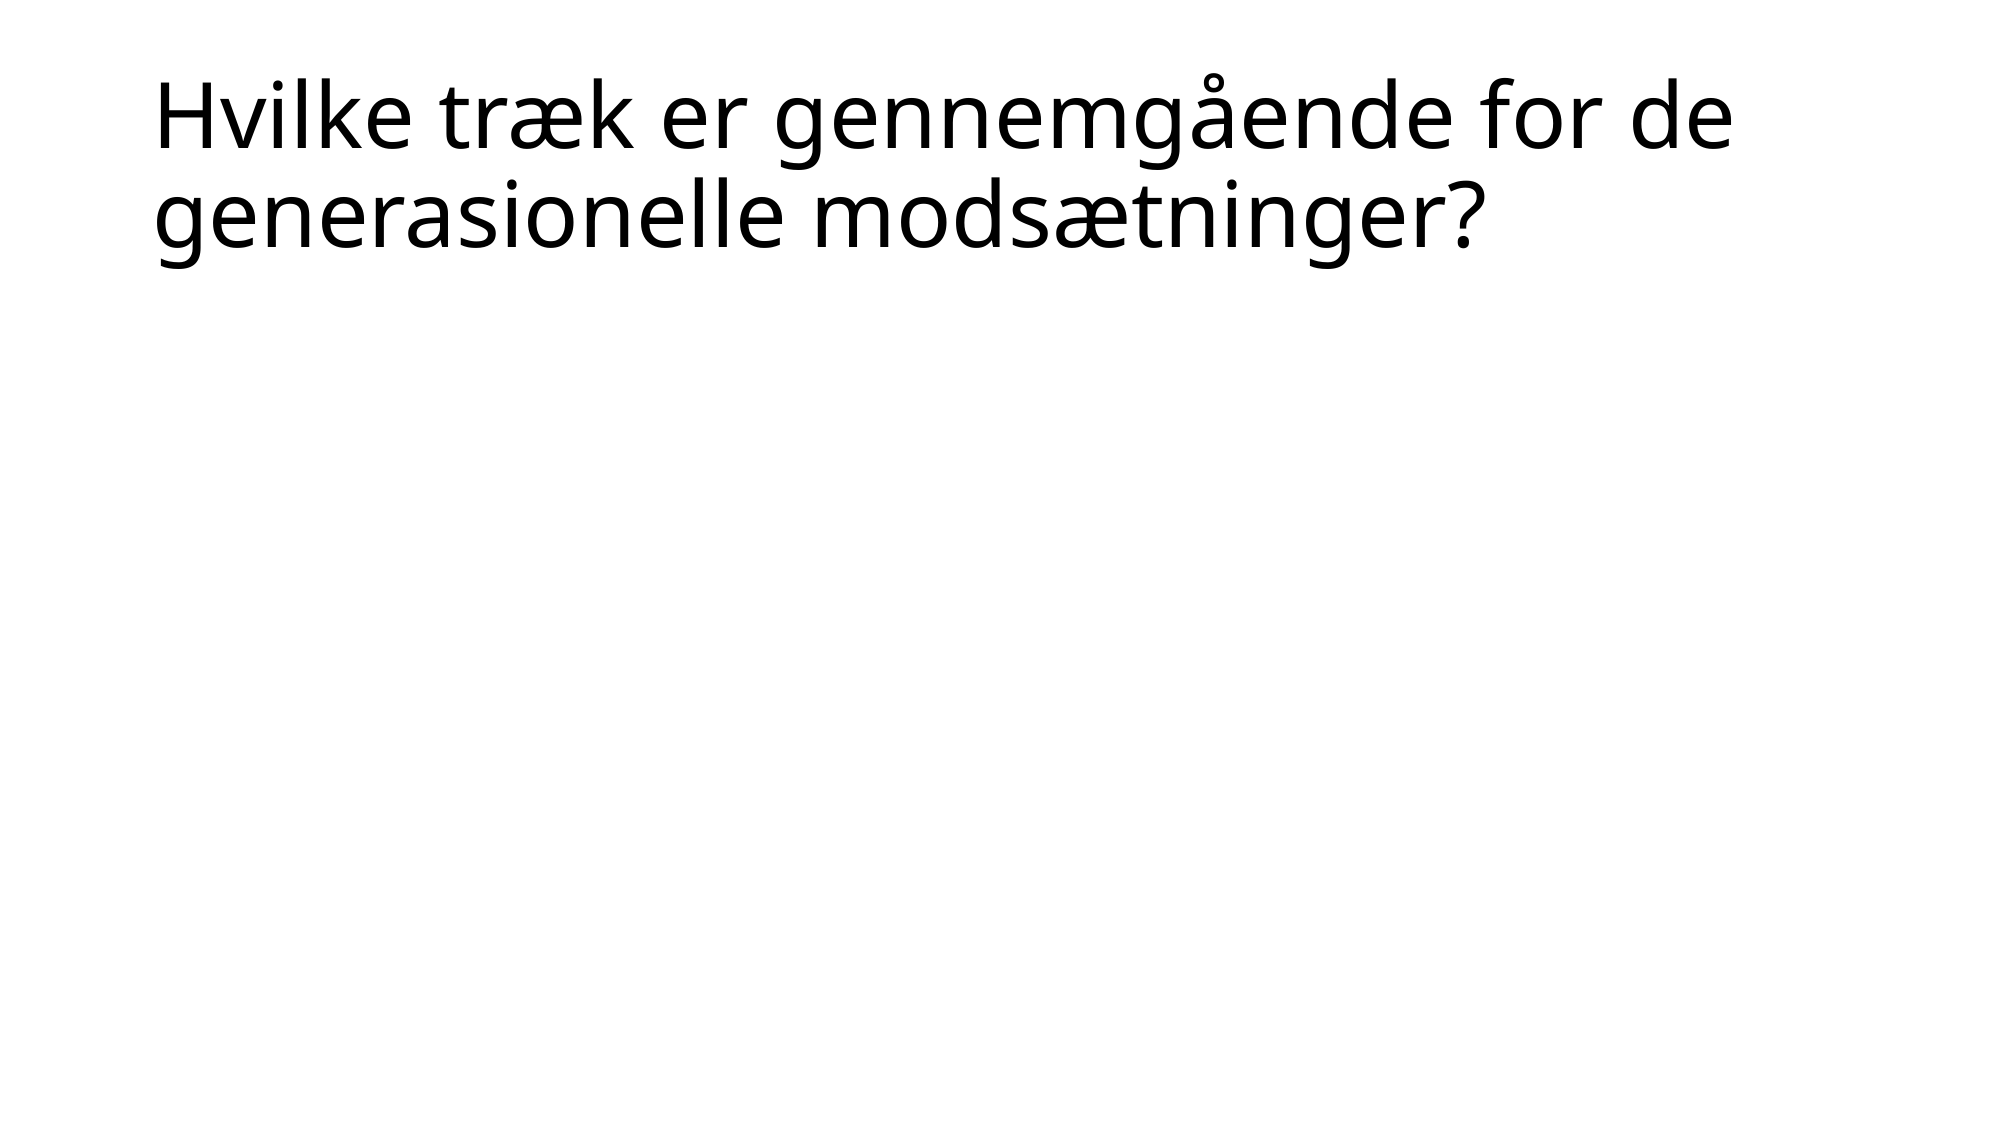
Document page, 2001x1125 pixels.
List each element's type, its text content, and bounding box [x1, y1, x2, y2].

title Hvilke træk er gennemgående for de generasionelle modsætninger? [137, 59, 1863, 278]
